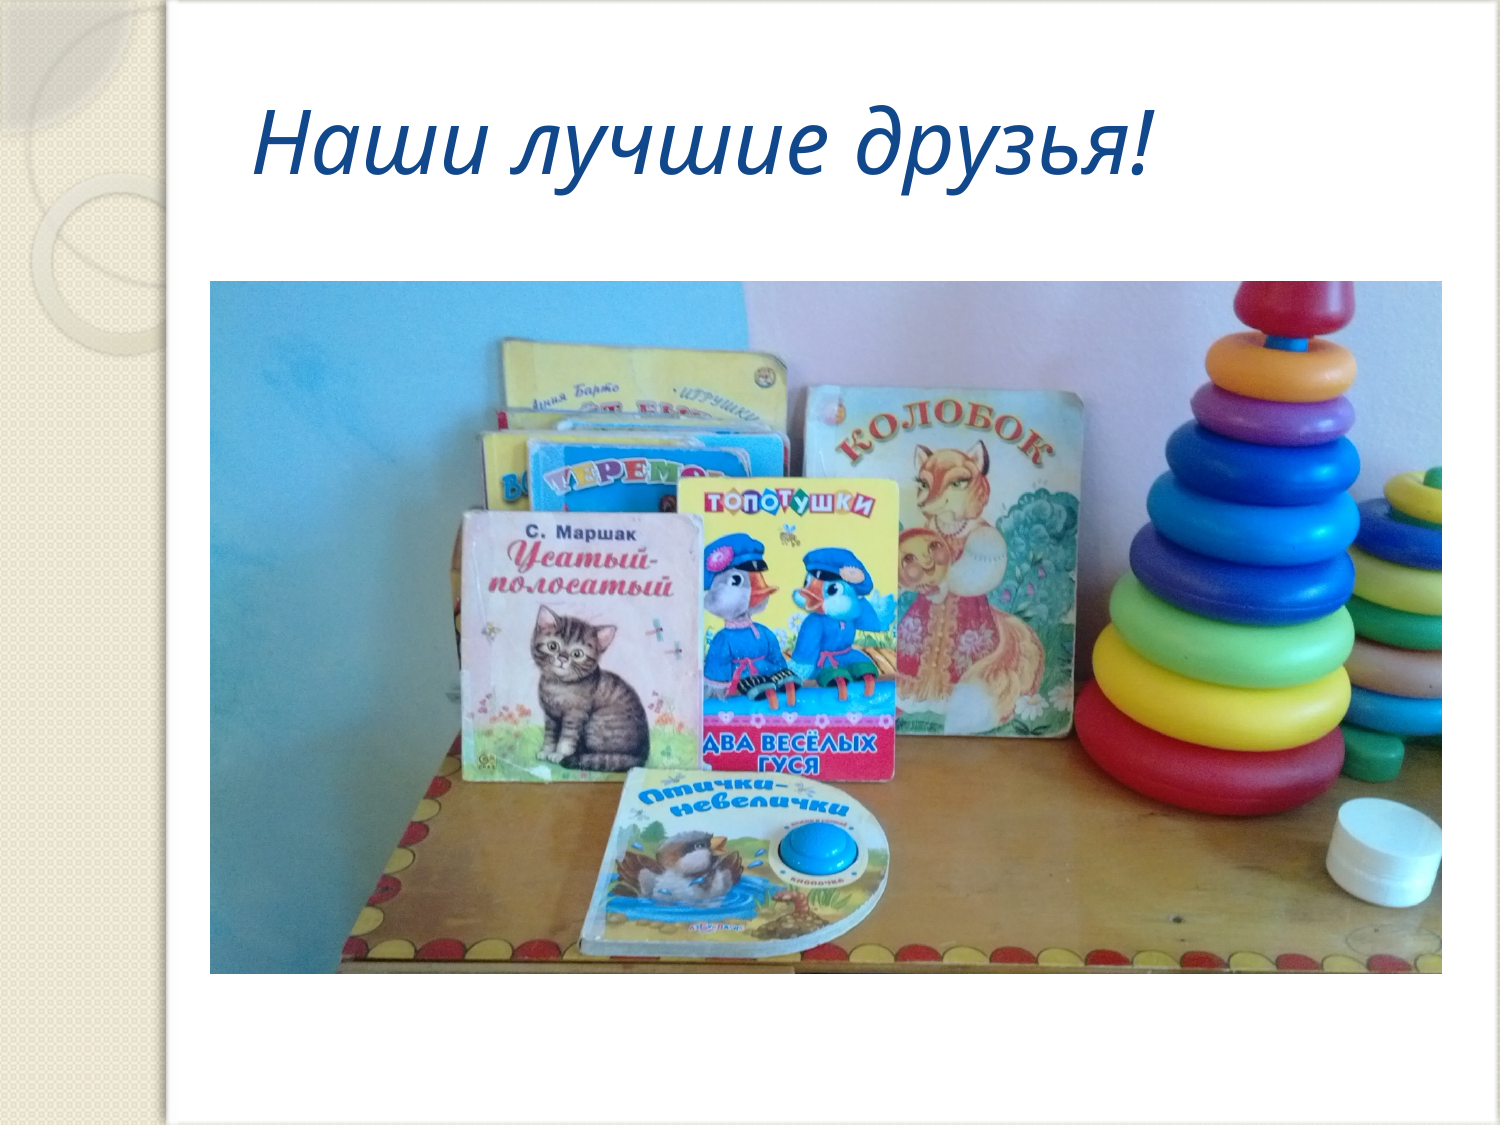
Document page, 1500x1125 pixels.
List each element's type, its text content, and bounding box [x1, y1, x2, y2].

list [213, 284, 1440, 971]
title Наши лучшие друзья! [235, 45, 1466, 233]
